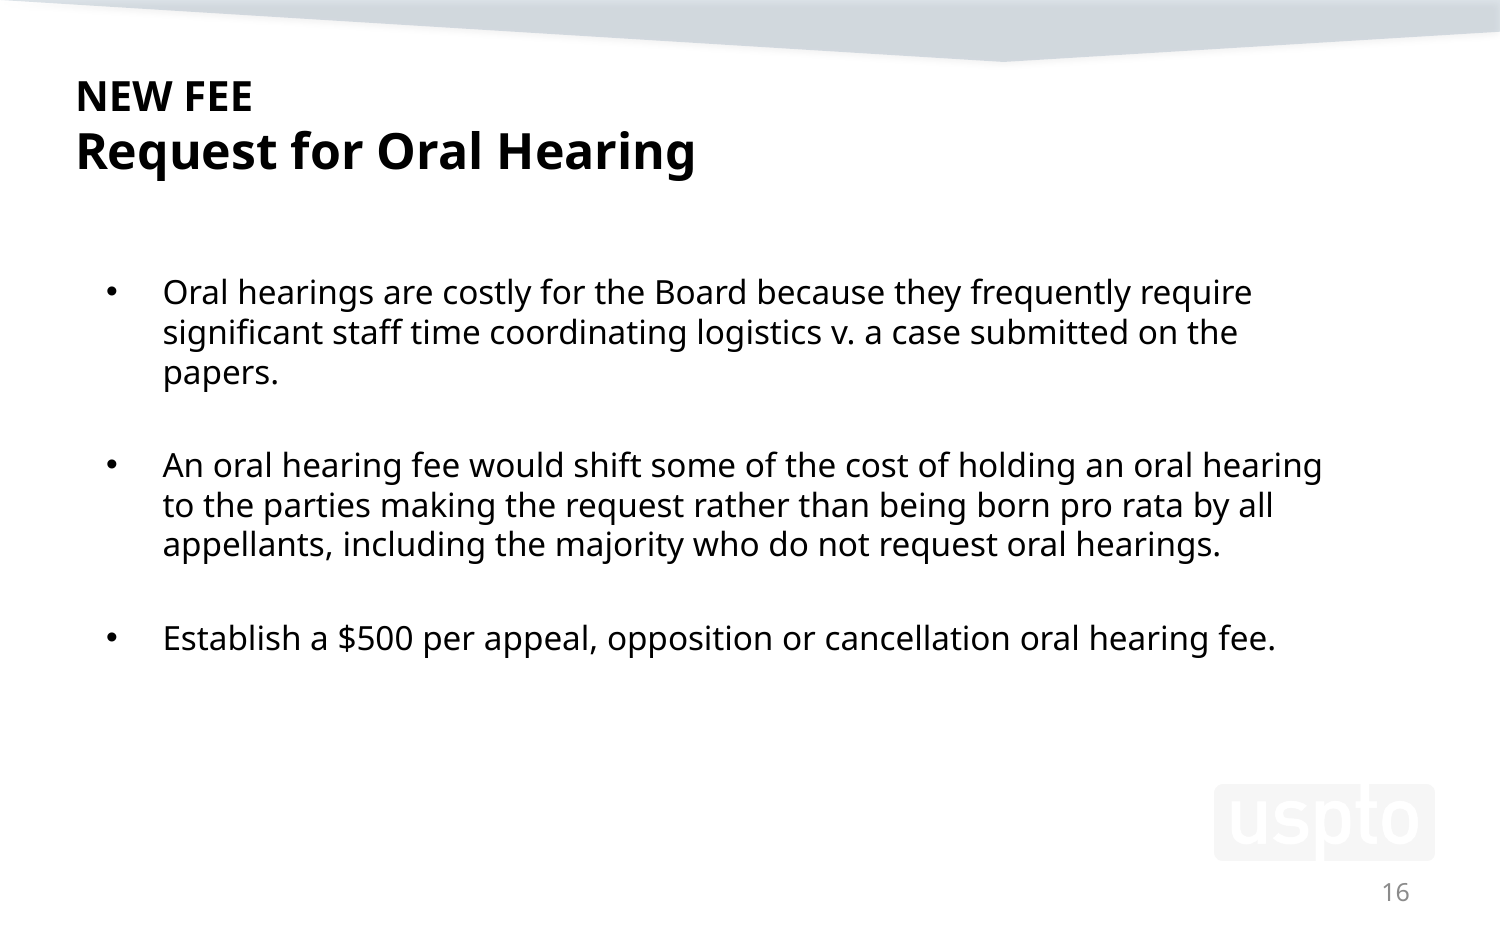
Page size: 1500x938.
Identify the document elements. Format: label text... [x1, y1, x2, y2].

text_box Oral hearings are costly for the Board because they frequently require significant staff time coordinating logistics v. a case submitted on the papers. An oral hearing fee would shift some of the cost of holding an oral hearing to the parties making the request rather than being born pro rata by all appellants, including the majority who do not request oral hearings. Establish a $500 per appeal, opposition or cancellation oral hearing fee. [91, 263, 1358, 802]
slide_number 16 [1074, 868, 1425, 919]
title NEW FEE Request for Oral Hearing [60, 62, 1457, 139]
